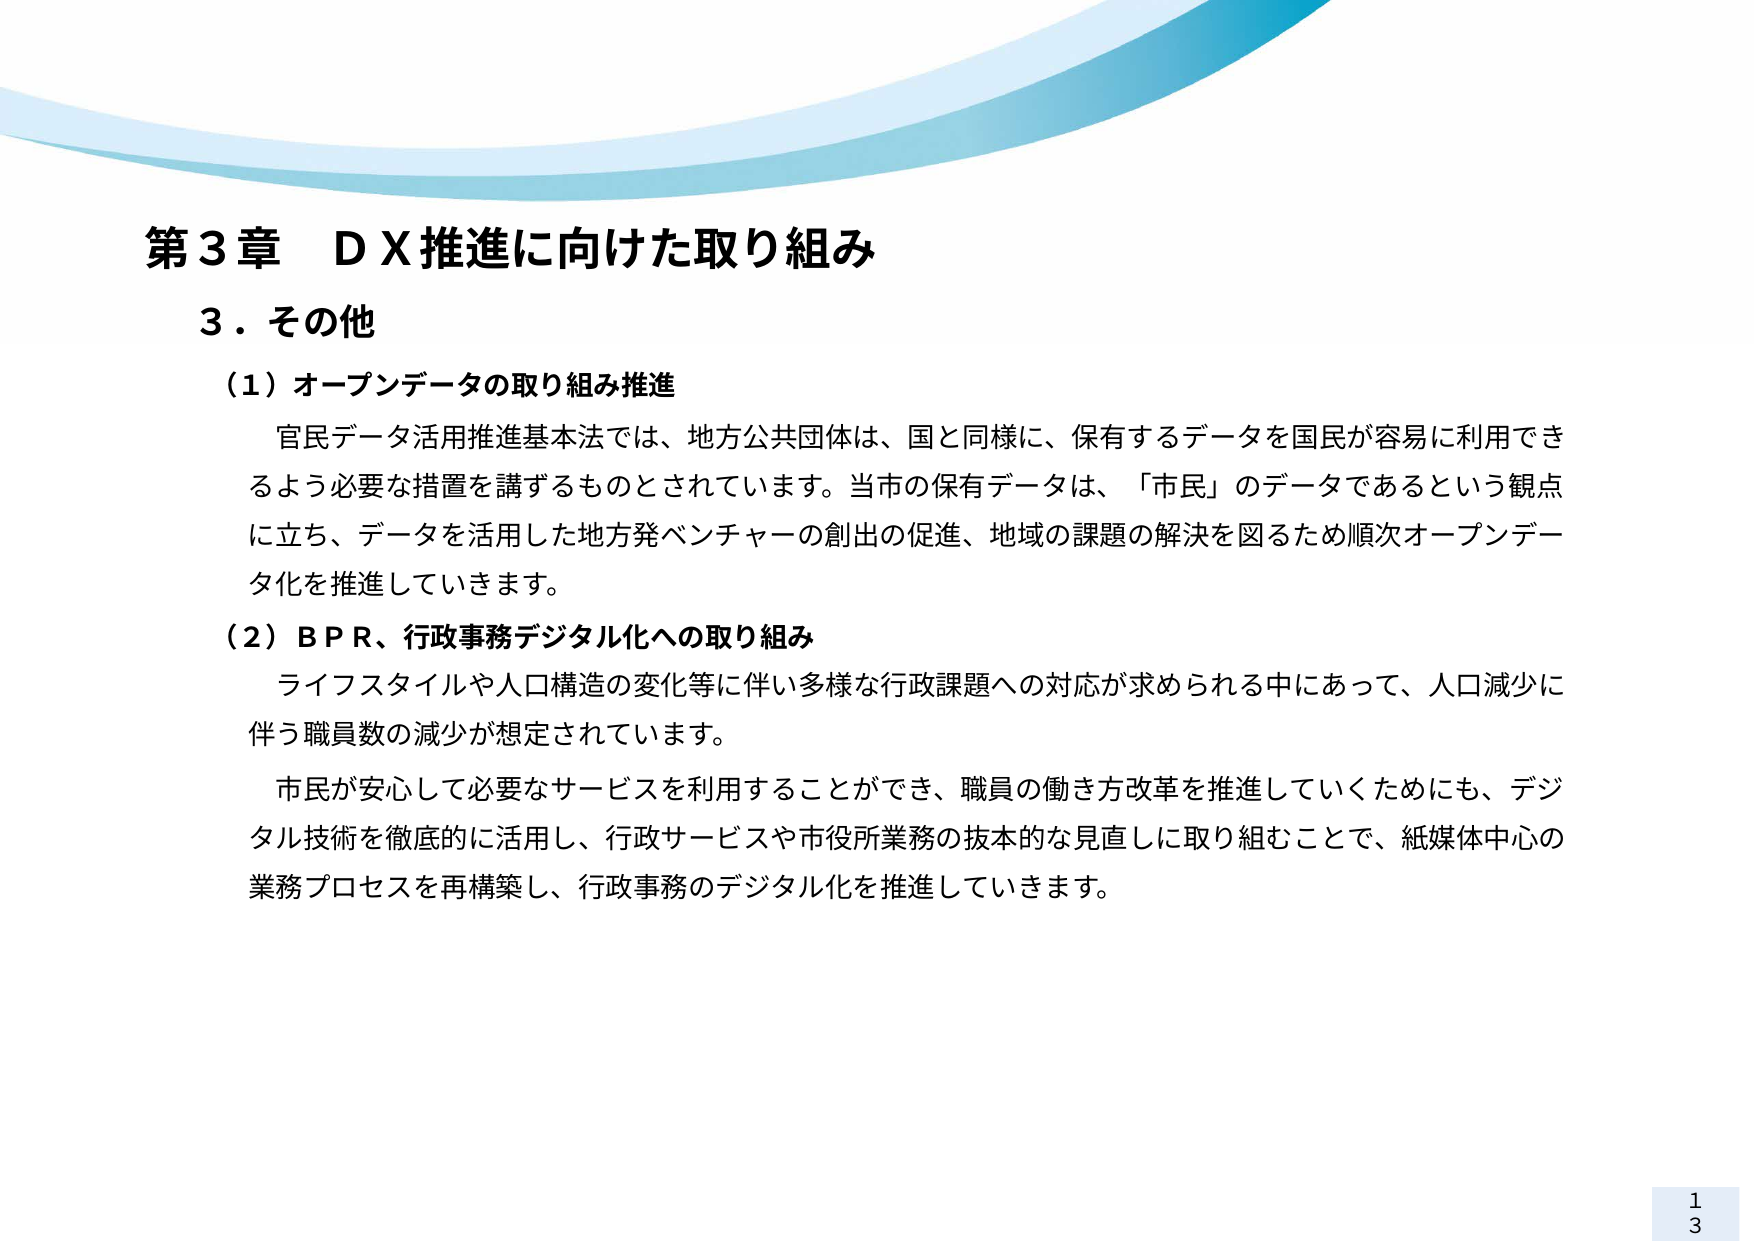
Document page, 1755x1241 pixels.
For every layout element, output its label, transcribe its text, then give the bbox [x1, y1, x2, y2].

text_box 第３章 ＤＸ推進に向けた取り組み [144, 147, 1598, 275]
picture [0, 0, 1755, 344]
text_box １３ [1650, 1185, 1741, 1241]
